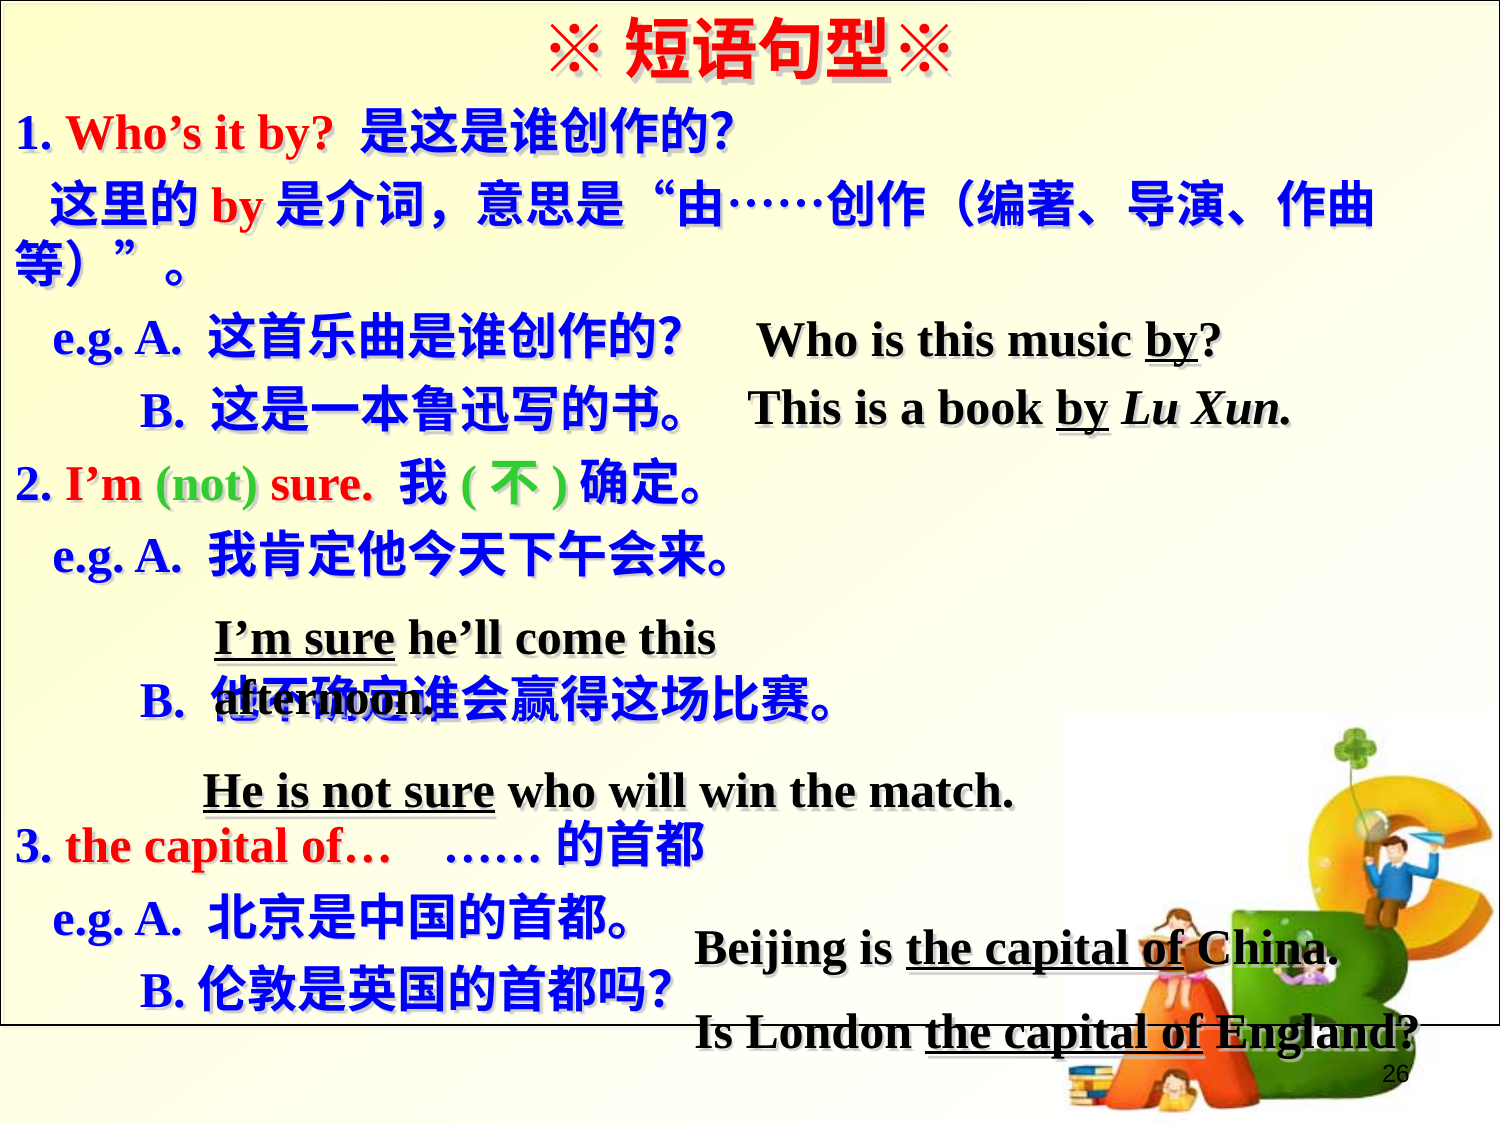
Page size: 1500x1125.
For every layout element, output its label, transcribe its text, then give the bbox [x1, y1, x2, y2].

text_box He is not sure who will win the match. [187, 749, 1030, 825]
text_box Is London the capital of England? [679, 990, 1448, 1066]
text_box This is a book by Lu Xun. [732, 367, 1394, 443]
slide_number 26 [1074, 1070, 1425, 1103]
text_box Who is this music by? [740, 298, 1320, 367]
text_box ※短语句型※ 1. Who’s it by? 是这是谁创作的？ 这里的by是介词，意思是“由……创作（编著、导演、作曲等）”。 e.g. A. 这首乐曲是谁创作的？ B. 这是一本鲁迅写的书。 2. I’m (not) sure. 我(不)确定。 e.g. A. 我肯定他今天下午会来。 B. 他不确定谁会赢得这场比赛。 3. the capital of… ……的首都 e.g. A. 北京是中国的首都。 B.伦敦是英国的首都吗？ [0, 0, 1500, 1025]
text_box Beijing is the capital of China. [679, 906, 1401, 982]
text_box I’m sure he’ll come this afternoon. [199, 597, 956, 733]
